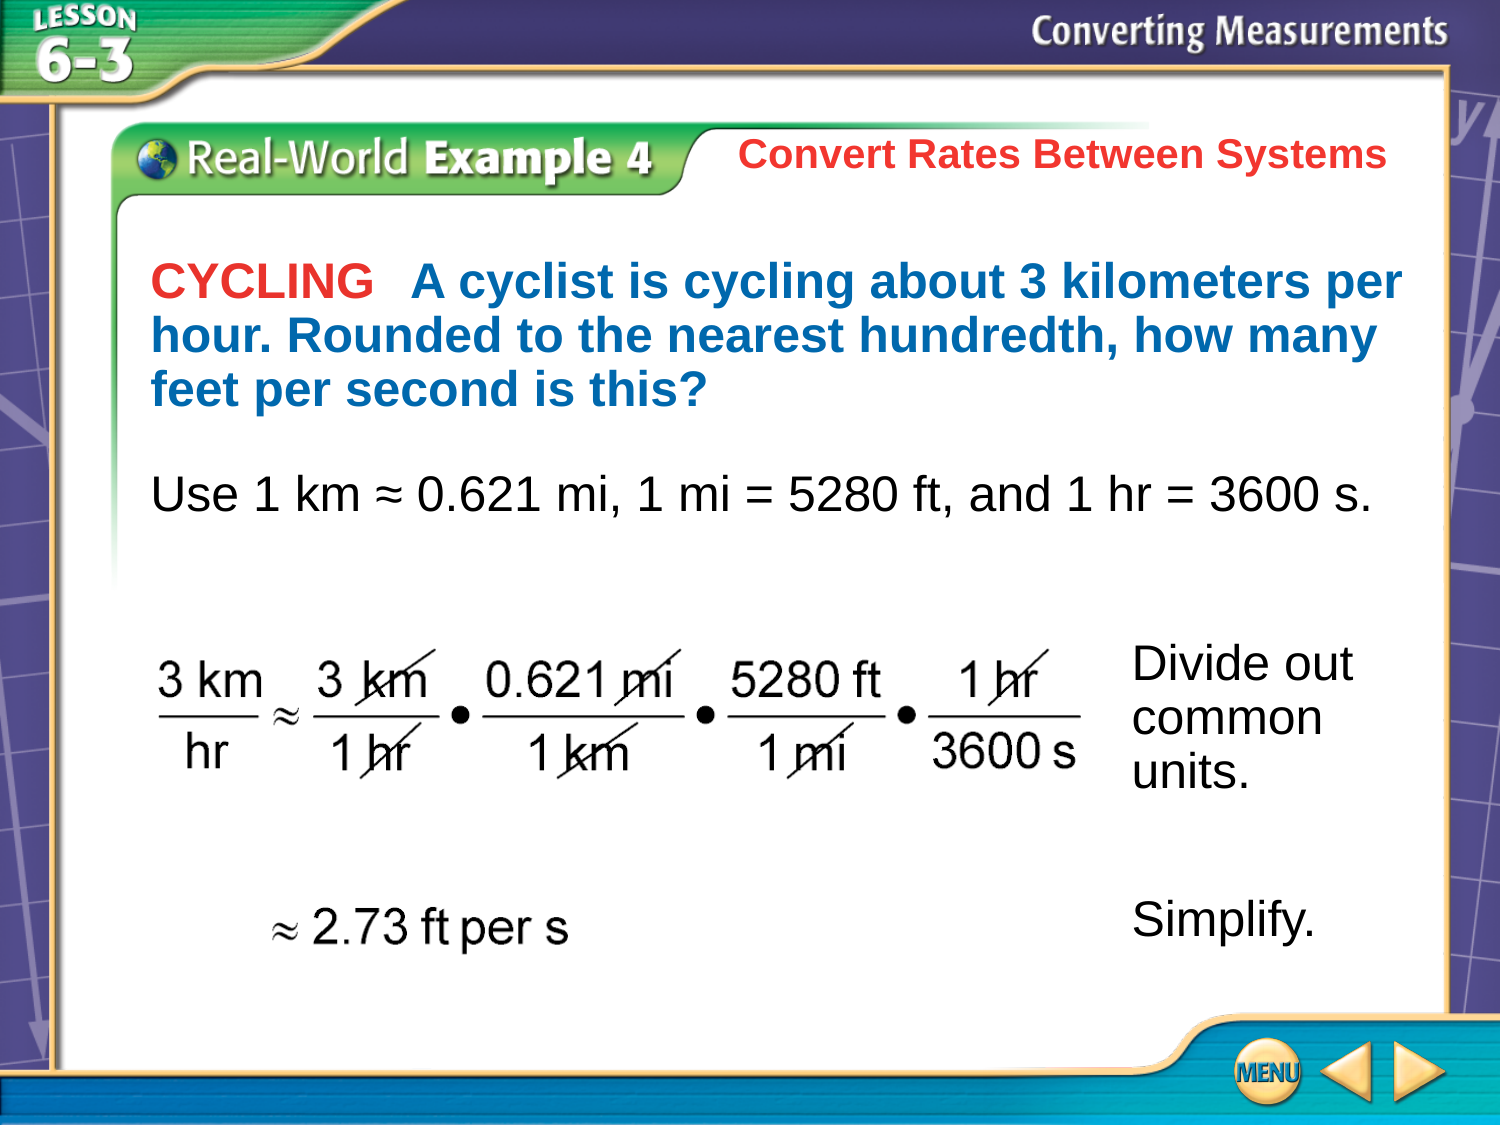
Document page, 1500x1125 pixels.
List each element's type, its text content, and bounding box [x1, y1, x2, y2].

text_box Use 1 km ≈ 0.621 mi, 1 mi = 5280 ft, and 1 hr = 3600 s. [87, 468, 1415, 523]
picture [0, 0, 1500, 1125]
text_box Simplify. [1124, 893, 1402, 948]
text_box Convert Rates Between Systems [731, 126, 1450, 177]
picture [1003, 1024, 1500, 1117]
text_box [146, 637, 1088, 788]
text_box CYCLING A cyclist is cycling about 3 kilometers per hour. Rounded to the nearest hundredth, how many feet per second is this? [87, 255, 1465, 418]
text_box Divide out common units. [1124, 637, 1402, 800]
